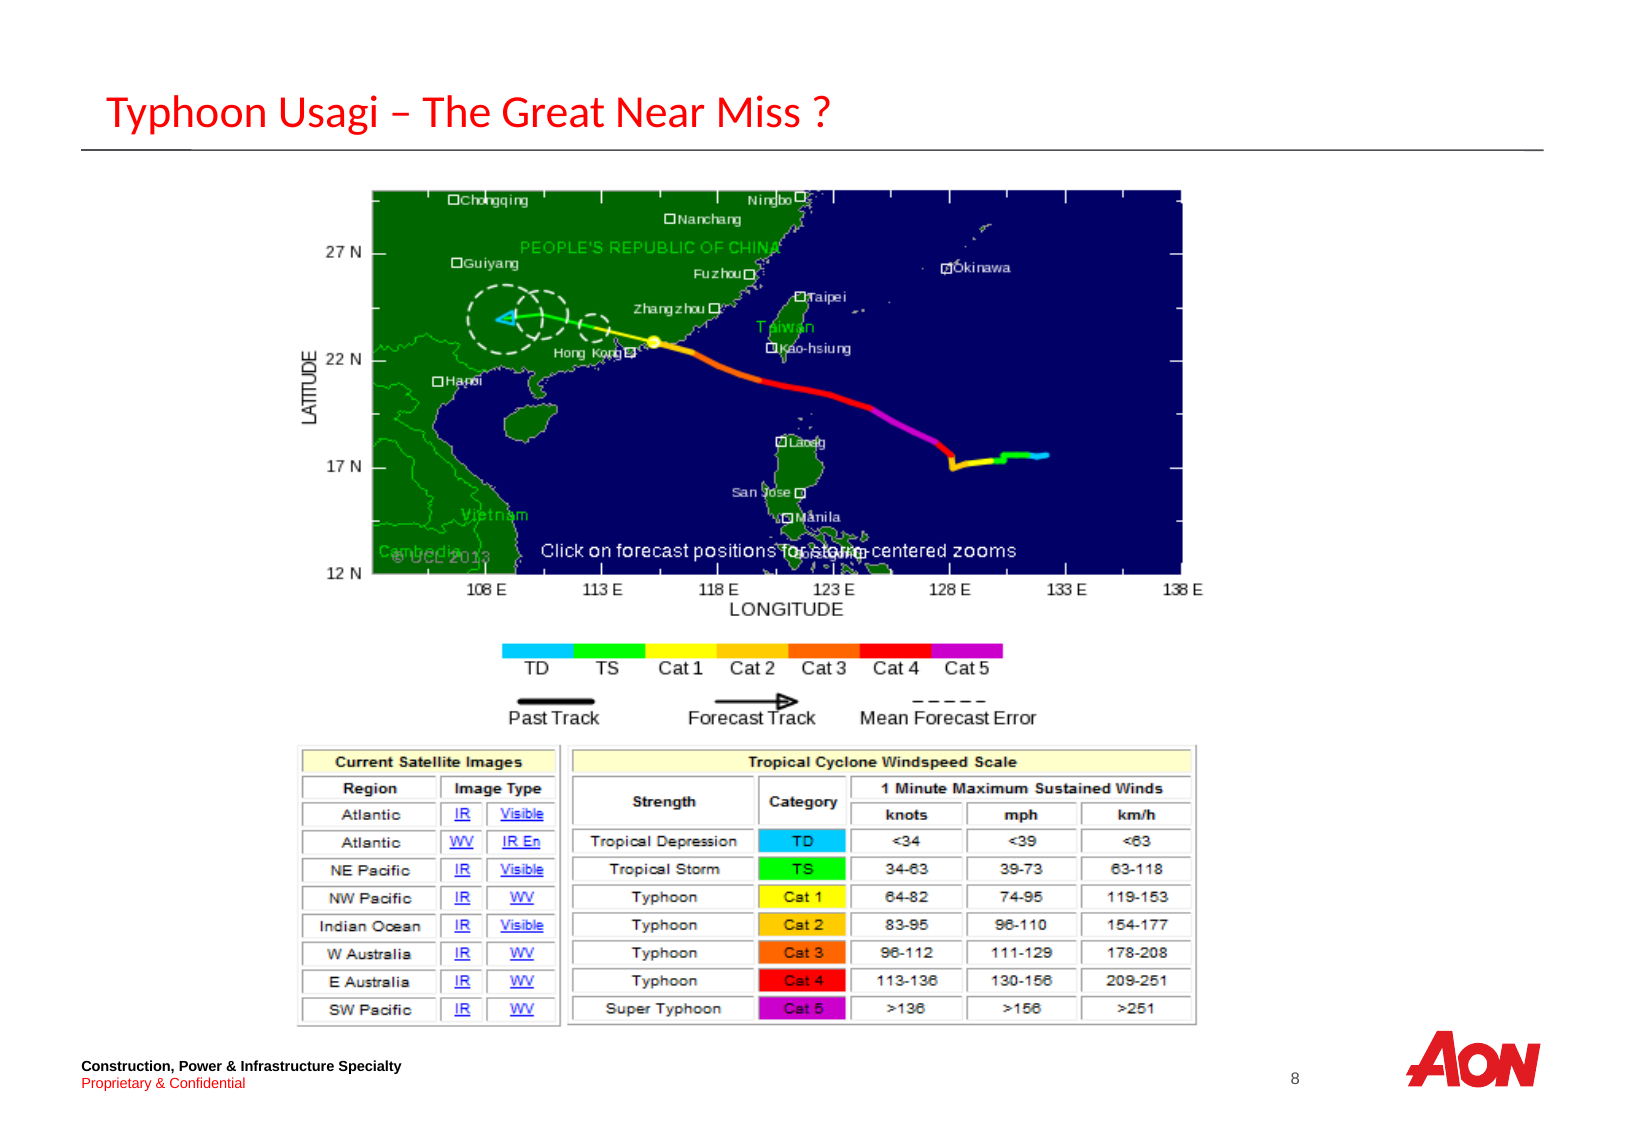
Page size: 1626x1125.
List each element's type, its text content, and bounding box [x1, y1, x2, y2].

text_box Typhoon Usagi – The Great Near Miss ? [91, 70, 1543, 145]
slide_number 7 [1247, 1037, 1301, 1088]
picture [272, 176, 1221, 1055]
